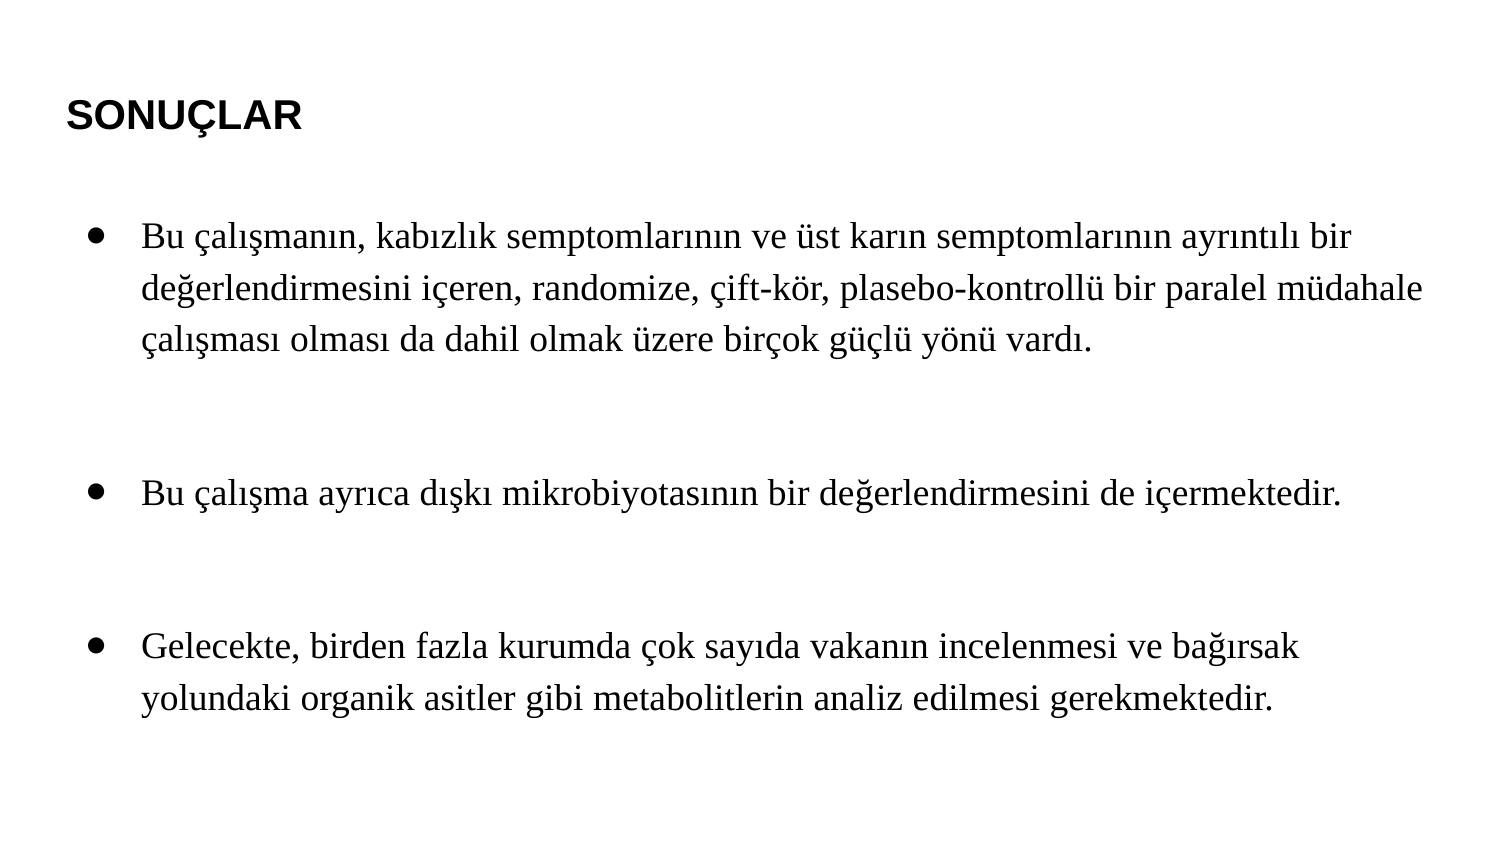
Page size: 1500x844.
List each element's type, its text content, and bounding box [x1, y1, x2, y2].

title SONUÇLAR [51, 72, 1449, 167]
list Bu çalışmanın, kabızlık semptomlarının ve üst karın semptomlarının ayrıntılı bir değerlendirmesini içeren, randomize, çift-kör, plasebo-kontrollü bir paralel müdahale çalışması olması da dahil olmak üzere birçok güçlü yönü vardı. Bu çalışma ayrıca dışkı mikrobiyotasının bir değerlendirmesini de içermektedir. Gelecekte, birden fazla kurumda çok sayıda vakanın incelenmesi ve bağırsak yolundaki organik asitler gibi metabolitlerin analiz edilmesi gerekmektedir. [51, 189, 1449, 750]
